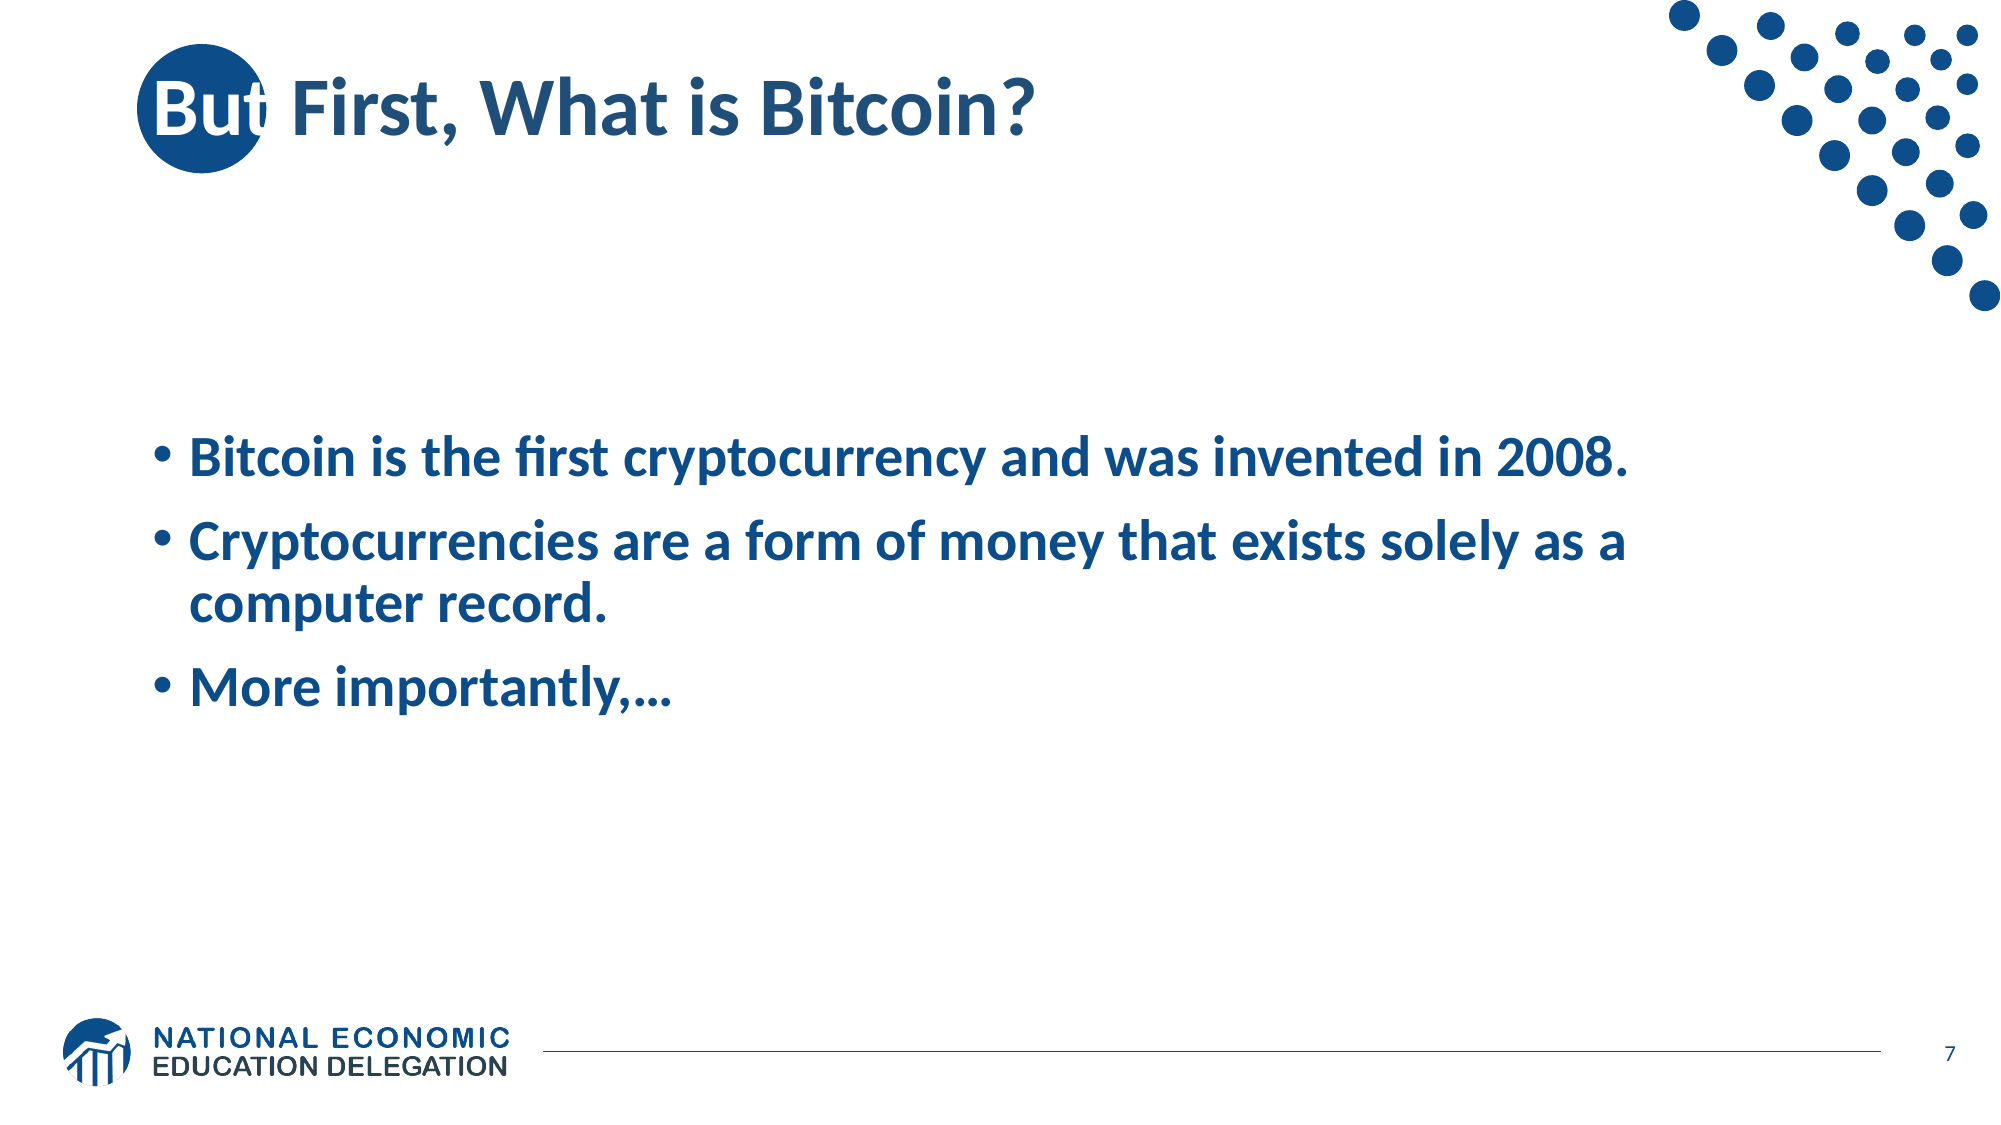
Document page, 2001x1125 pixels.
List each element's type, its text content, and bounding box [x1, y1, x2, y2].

list Bitcoin is the first cryptocurrency and was invented in 2008. Cryptocurrencies are a form of money that exists solely as a computer record. More importantly,… [137, 257, 1863, 972]
slide_number 7 [1521, 1022, 1972, 1082]
picture [55, 1013, 520, 1091]
title But First, What is Bitcoin? [137, 0, 1863, 218]
